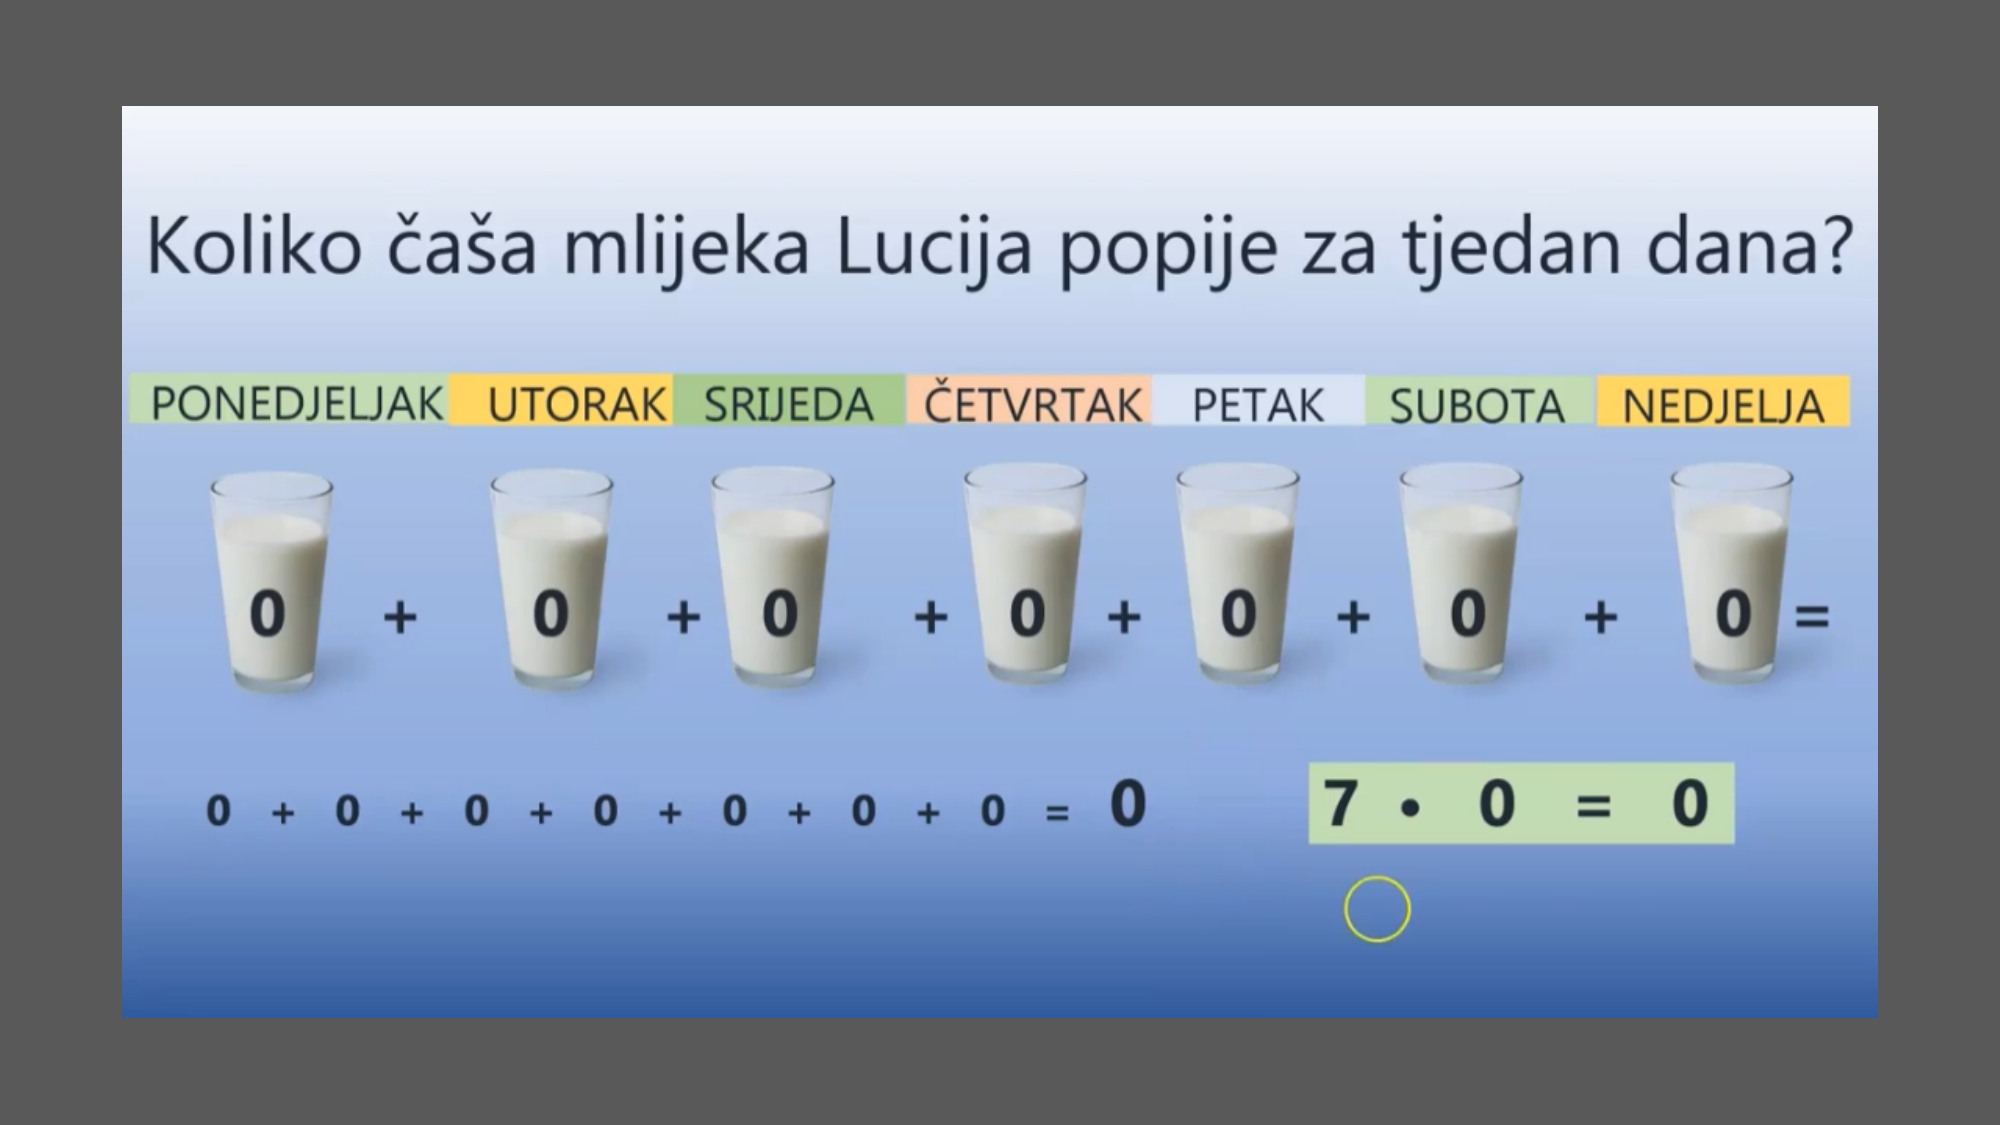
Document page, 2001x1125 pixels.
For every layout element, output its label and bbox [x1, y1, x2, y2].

picture [122, 106, 1878, 1018]
